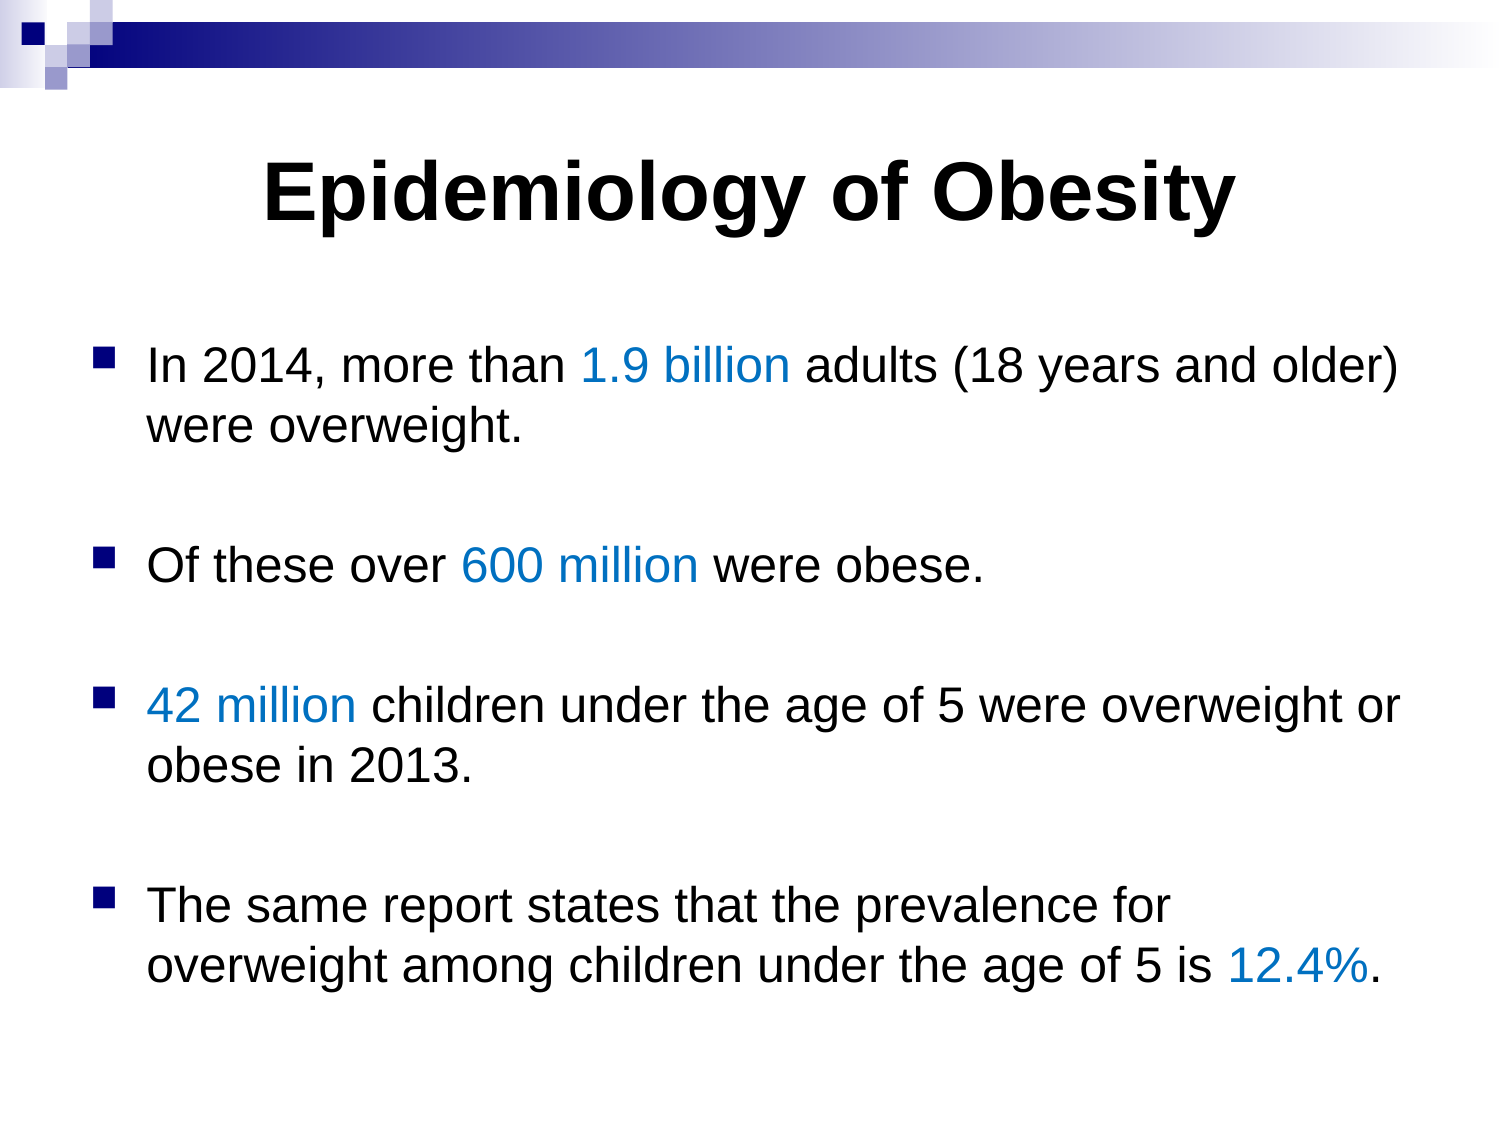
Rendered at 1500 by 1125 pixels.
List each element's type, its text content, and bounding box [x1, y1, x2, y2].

title Epidemiology of Obesity [75, 75, 1425, 300]
list In 2014, more than 1.9 billion adults (18 years and older) were overweight. Of these over 600 million were obese. 42 million children under the age of 5 were overweight or obese in 2013. The same report states that the prevalence for overweight among children under the age of 5 is 12.4%. [75, 324, 1425, 1094]
